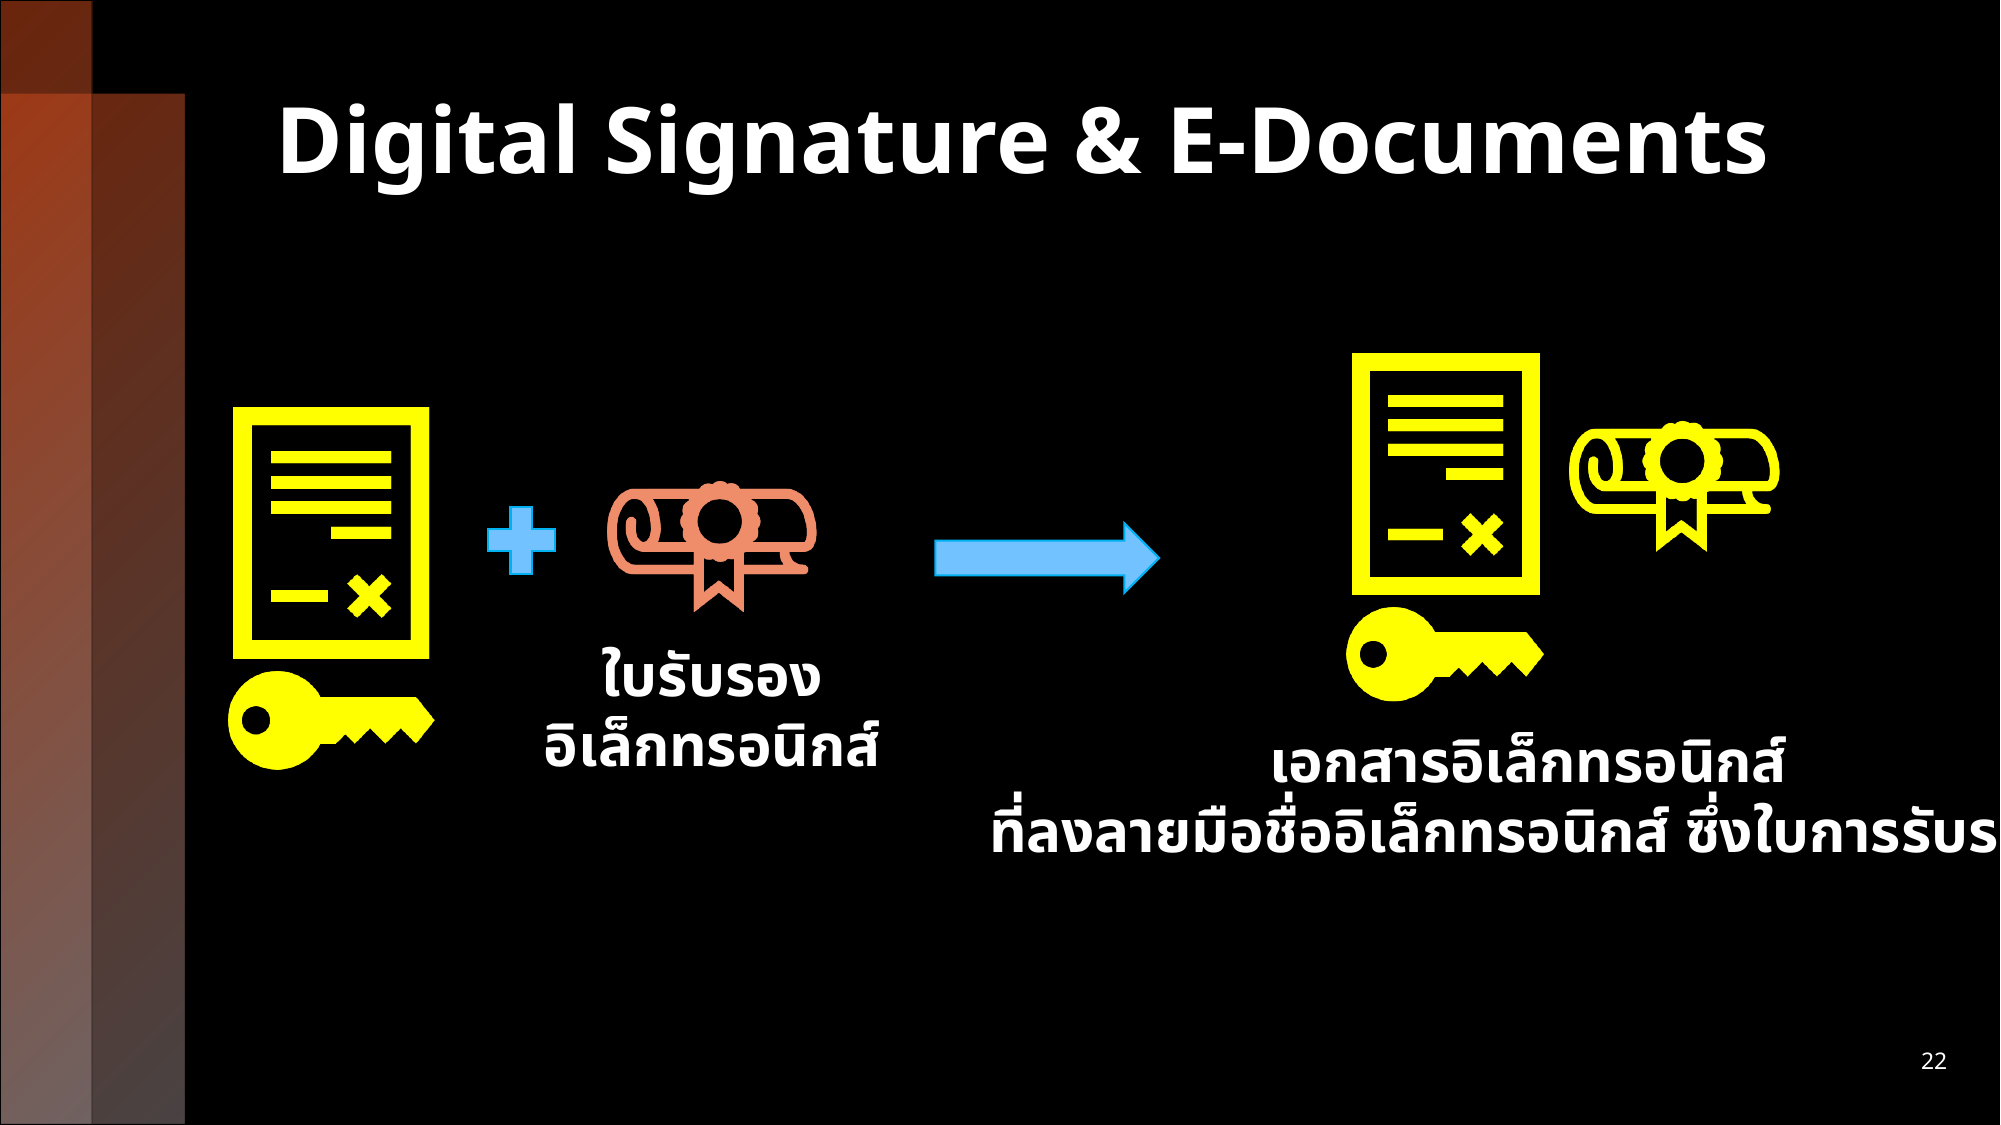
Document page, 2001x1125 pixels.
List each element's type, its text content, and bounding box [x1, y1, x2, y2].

picture [1552, 365, 1795, 608]
title Digital Signature & E-Documents [260, 74, 1817, 329]
text_box [487, 506, 556, 575]
picture [590, 425, 832, 668]
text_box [1300, 329, 1591, 762]
text_box เอกสารอิเล็กทรอนิกส์ ที่ลงลายมือชื่ออิเล็กทรอนิกส์ ซึ่งใบการรับรอง [974, 716, 2000, 872]
text_box ใบรับรอง อิเล็กทรอนิกส์ [529, 630, 896, 786]
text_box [179, 381, 483, 834]
text_box [934, 520, 1161, 596]
slide_number 22 [1828, 1032, 1963, 1093]
